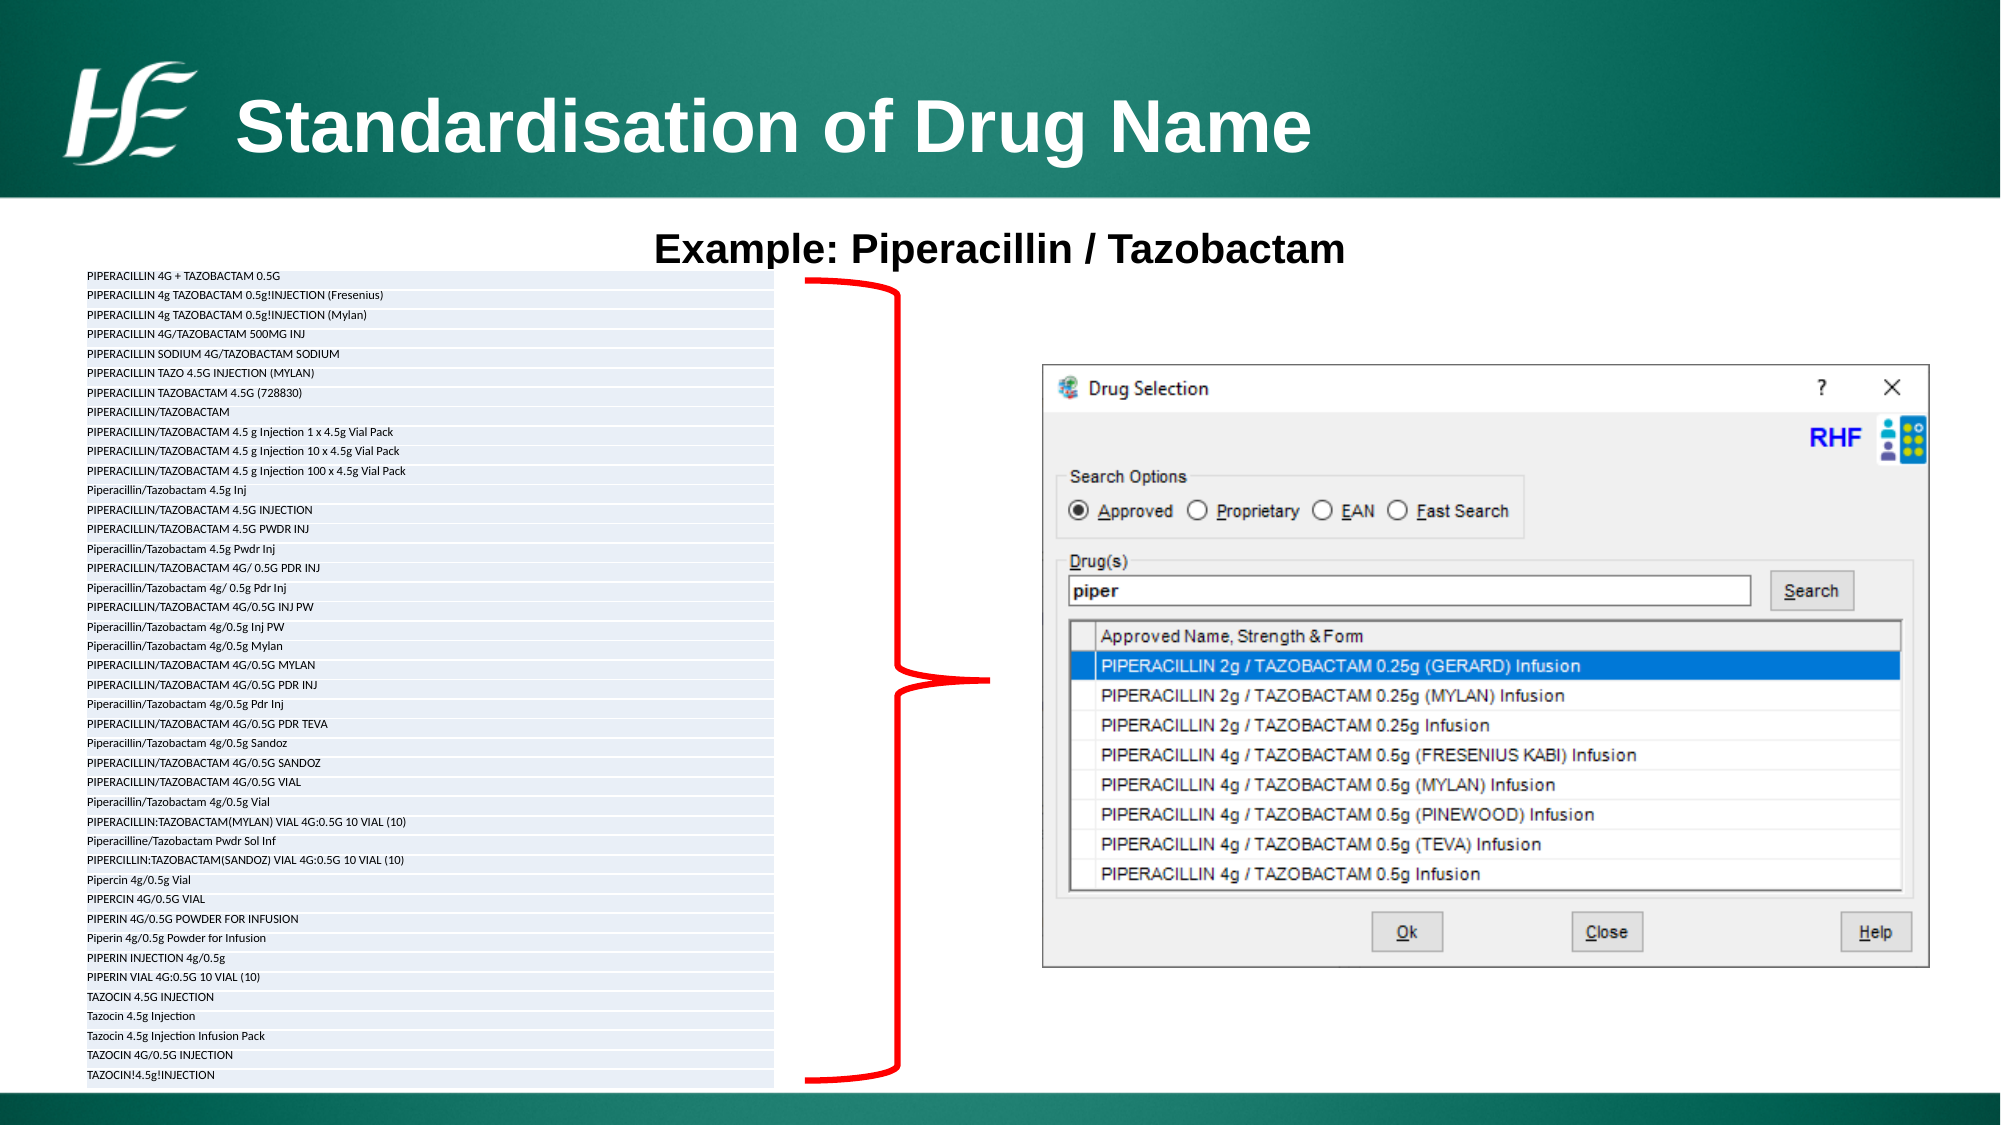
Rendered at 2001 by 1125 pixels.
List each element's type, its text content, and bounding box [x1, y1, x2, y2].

table_cell PIPERACILLIN/TAZOBACTAM 4G/0.5G VIAL [87, 778, 774, 795]
table_cell PIPERACILLIN TAZO 4.5G INJECTION (MYLAN) [87, 369, 774, 386]
table_cell Piperacillin/Tazobactam 4g/0.5g Mylan [87, 641, 774, 659]
table_cell Piperacillin/Tazobactam 4.5g Inj [87, 485, 774, 503]
table_cell Piperacillin/Tazobactam 4g/0.5g Pdr Inj [87, 700, 774, 718]
table_cell Tazocin 4.5g Injection Infusion Pack [87, 1031, 774, 1049]
table_cell PIPERACILLIN/TAZOBACTAM 4G/0.5G PDR TEVA [87, 719, 774, 737]
table_cell PIPERCILLIN:TAZOBACTAM(SANDOZ) VIAL 4G:0.5G 10 VIAL (10) [87, 856, 774, 873]
table_cell PIPERACILLIN 4G/TAZOBACTAM 500MG INJ [87, 330, 774, 347]
table_cell PIPERACILLIN/TAZOBACTAM 4G/0.5G SANDOZ [87, 758, 774, 776]
table_cell PIPERACILLIN/TAZOBACTAM 4.5G INJECTION [87, 505, 774, 523]
table_cell Piperacillin/Tazobactam 4g/ 0.5g Pdr Inj [87, 583, 774, 601]
table_cell PIPERACILLIN TAZOBACTAM 4.5G (728830) [87, 388, 774, 406]
table_cell Piperacillin/Tazobactam 4g/0.5g Inj PW [87, 622, 774, 640]
table_cell PIPERIN 4G/0.5G POWDER FOR INFUSION [87, 914, 774, 932]
table_cell PIPERACILLIN/TAZOBACTAM 4.5 g Injection 10 x 4.5g Vial Pack [87, 446, 774, 464]
table_cell Piperacillin/Tazobactam 4g/0.5g Vial [87, 797, 774, 815]
table_cell Piperacillin/Tazobactam 4.5g Pwdr Inj [87, 544, 774, 562]
table_cell PIPERIN VIAL 4G:0.5G 10 VIAL (10) [87, 973, 774, 990]
table_header PIPERACILLIN 4G + TAZOBACTAM 0.5G [87, 271, 774, 289]
table_cell PIPERACILLIN:TAZOBACTAM(MYLAN) VIAL 4G:0.5G 10 VIAL (10) [87, 817, 774, 834]
table_cell Piperin 4g/0.5g Powder for Infusion [87, 934, 774, 951]
list Standardisation of Drug Name [235, 87, 1575, 216]
table_cell PIPERACILLIN/TAZOBACTAM 4G/0.5G MYLAN [87, 661, 774, 679]
table_cell PIPERACILLIN 4g TAZOBACTAM 0.5g!INJECTION (Mylan) [87, 310, 774, 328]
table_cell PIPERIN INJECTION 4g/0.5g [87, 953, 774, 971]
table_cell PIPERACILLIN/TAZOBACTAM 4.5 g Injection 1 x 4.5g Vial Pack [87, 427, 774, 445]
table_cell TAZOCIN!4.5g!INJECTION [87, 1070, 774, 1088]
table_cell PIPERACILLIN/TAZOBACTAM 4.5G PWDR INJ [87, 524, 774, 542]
table_cell Tazocin 4.5g Injection [87, 1012, 774, 1029]
table_cell PIPERACILLIN/TAZOBACTAM [87, 407, 774, 425]
table_cell Piperacilline/Tazobactam Pwdr Sol Inf [87, 836, 774, 854]
table_cell PIPERACILLIN/TAZOBACTAM 4G/0.5G PDR INJ [87, 680, 774, 698]
text_box [804, 279, 991, 1082]
table_cell TAZOCIN 4G/0.5G INJECTION [87, 1051, 774, 1068]
table_cell PIPERACILLIN 4g TAZOBACTAM 0.5g!INJECTION (Fresenius) [87, 291, 774, 308]
table_cell PIPERACILLIN/TAZOBACTAM 4.5 g Injection 100 x 4.5g Vial Pack [87, 466, 774, 484]
table_cell Pipercin 4g/0.5g Vial [87, 875, 774, 893]
table_cell TAZOCIN 4.5G INJECTION [87, 992, 774, 1010]
table_cell PIPERCIN 4G/0.5G VIAL [87, 895, 774, 912]
list Example: Piperacillin / Tazobactam [18, 211, 1982, 855]
picture [0, 0, 2001, 1125]
table_cell Piperacillin/Tazobactam 4g/0.5g Sandoz [87, 739, 774, 756]
table_cell PIPERACILLIN/TAZOBACTAM 4G/ 0.5G PDR INJ [87, 563, 774, 581]
table_cell PIPERACILLIN/TAZOBACTAM 4G/0.5G INJ PW [87, 602, 774, 620]
table_cell PIPERACILLIN SODIUM 4G/TAZOBACTAM SODIUM [87, 349, 774, 367]
